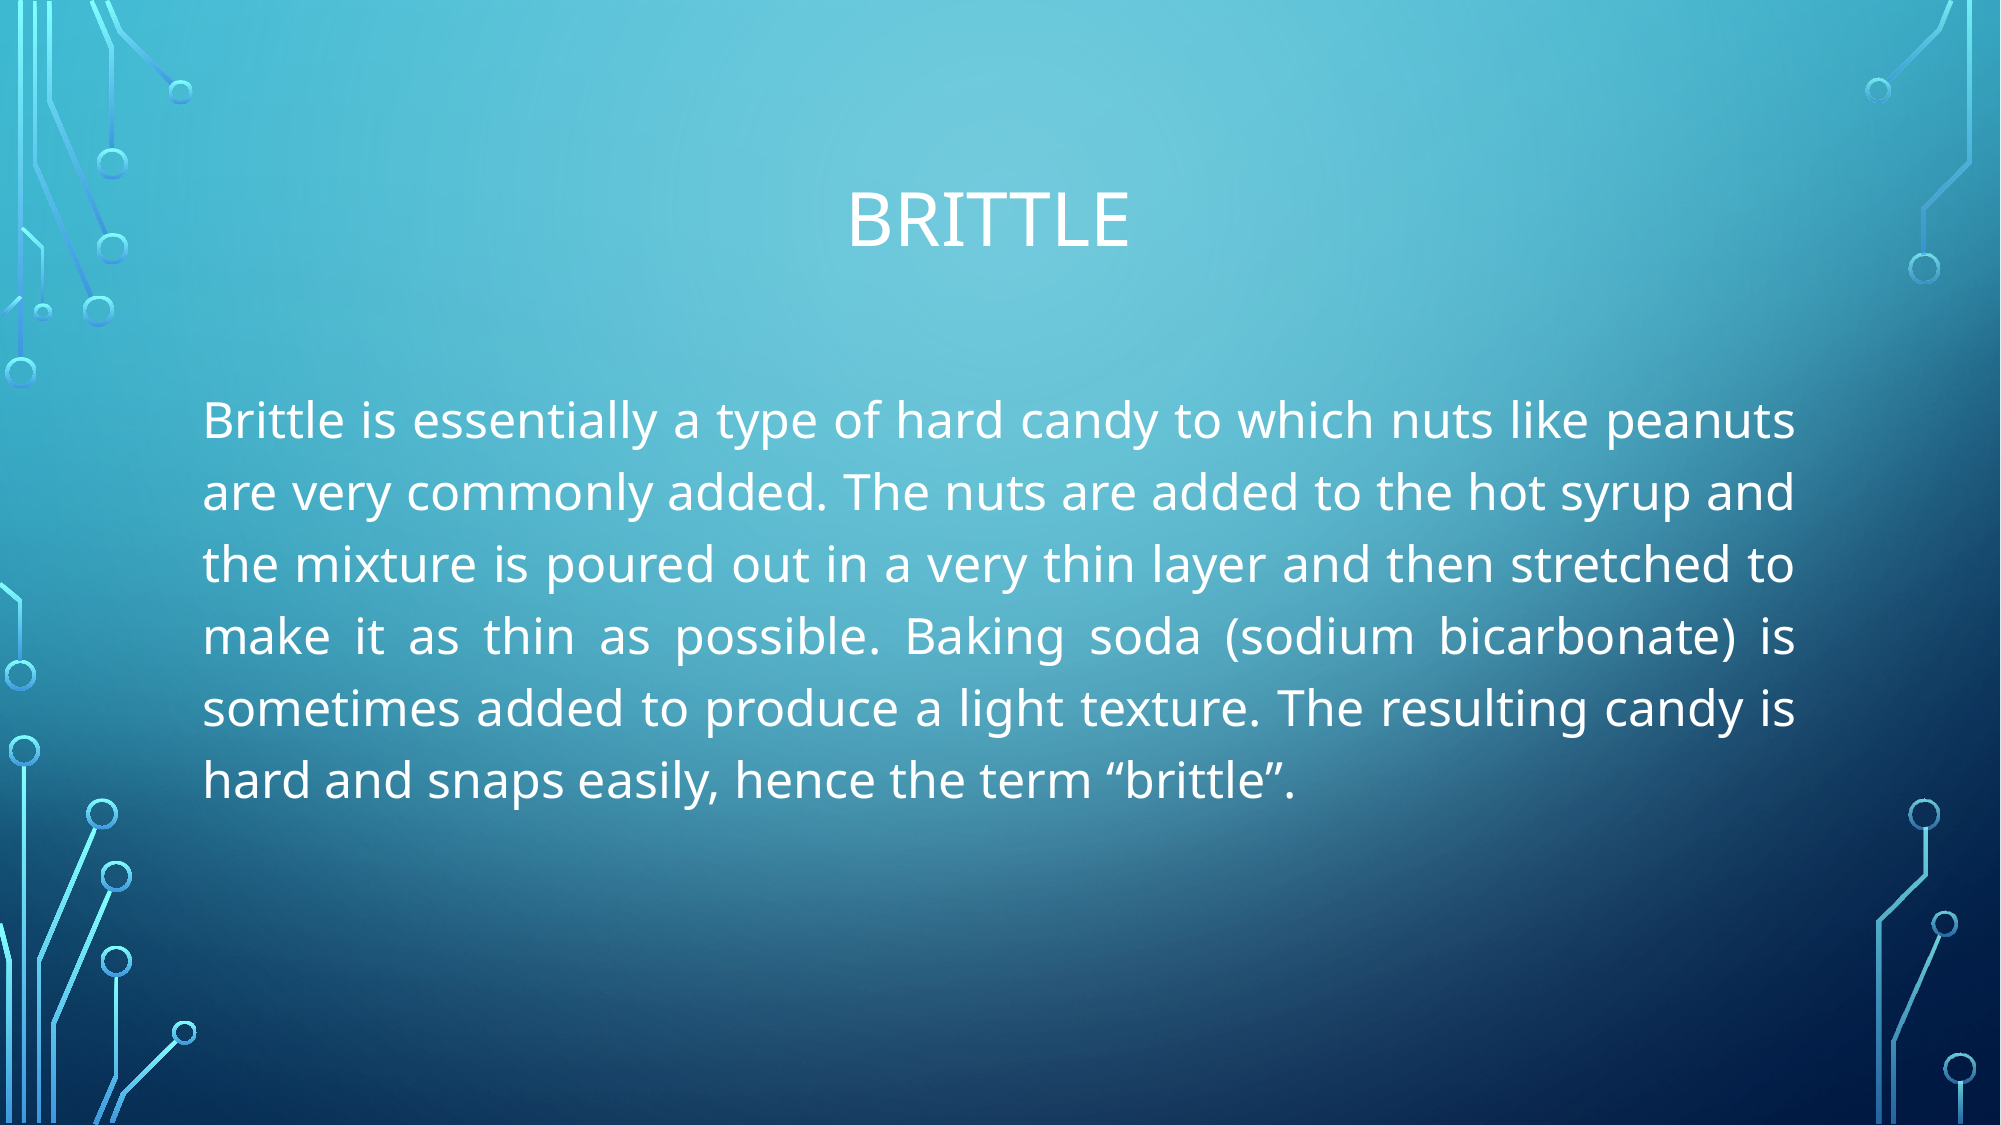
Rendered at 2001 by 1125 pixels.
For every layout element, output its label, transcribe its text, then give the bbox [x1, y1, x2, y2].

list Brittle is essentially a type of hard candy to which nuts like peanuts are very commonly added. The nuts are added to the hot syrup and the mixture is poured out in a very thin layer and then stretched to make it as thin as possible. Baking soda (sodium bicarbonate) is sometimes added to produce a light texture. The resulting candy is hard and snaps easily, hence the term “brittle”. [187, 369, 1813, 950]
title Brittle [187, 101, 1813, 344]
